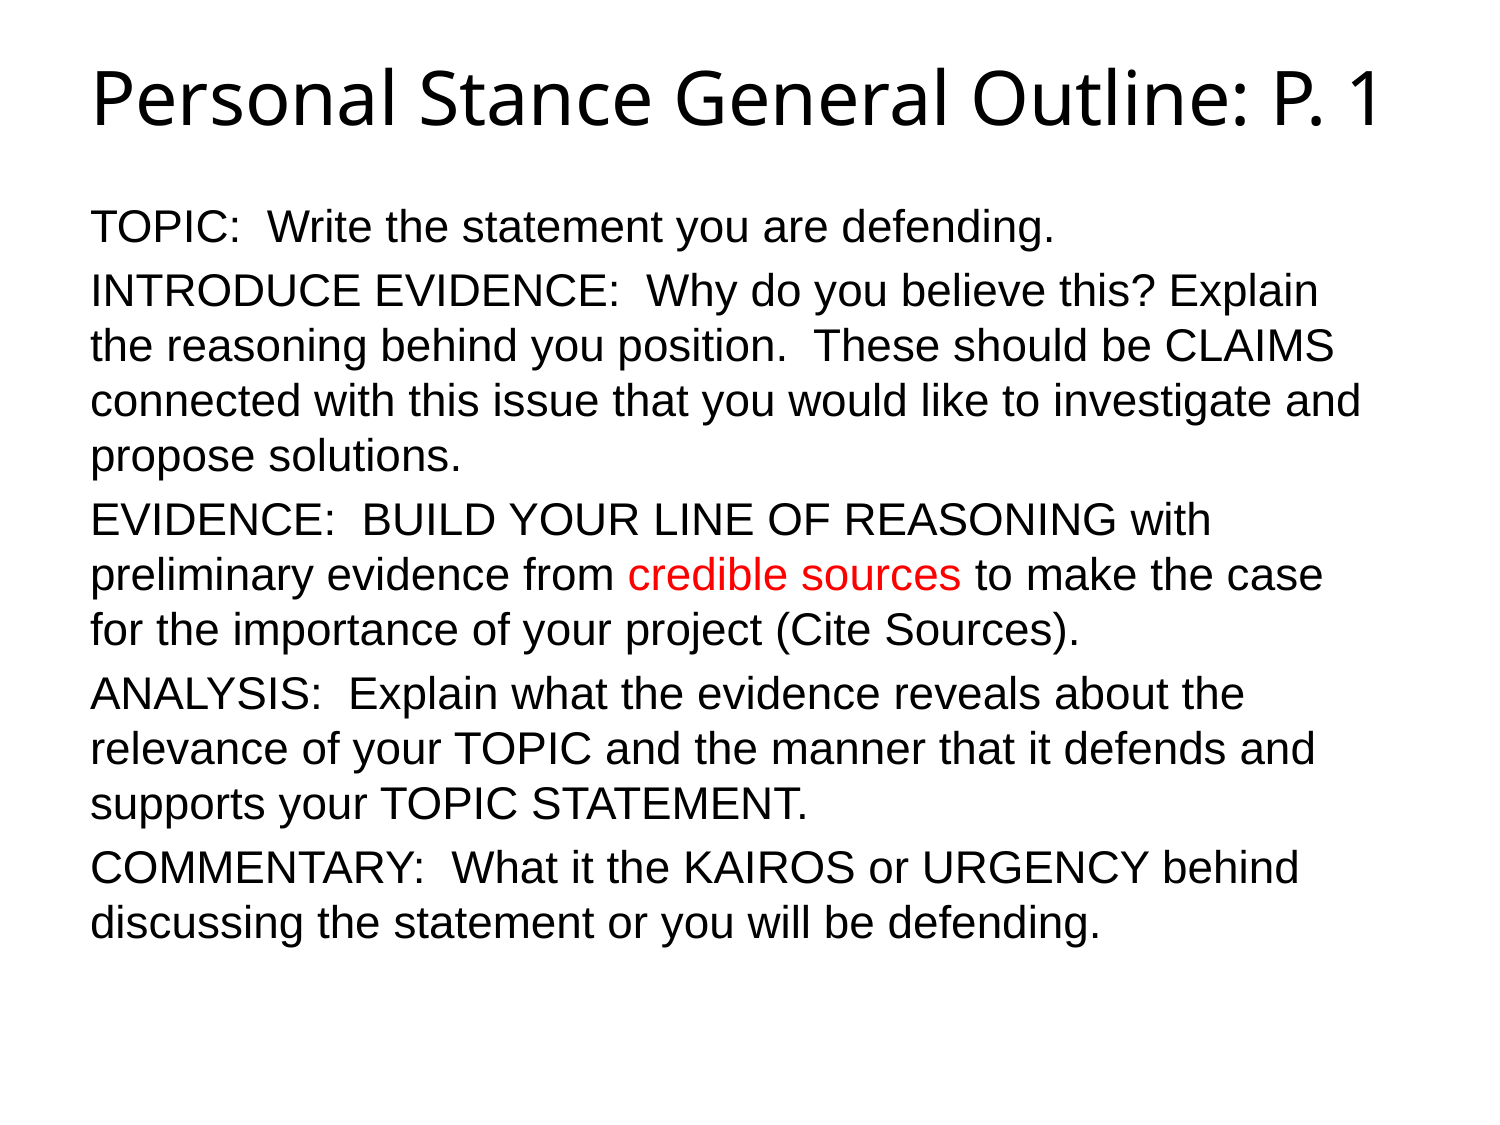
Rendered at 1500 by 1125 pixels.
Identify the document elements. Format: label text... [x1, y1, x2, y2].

title Personal Stance General Outline: P. 1 [75, 1, 1425, 189]
list TOPIC: Write the statement you are defending. INTRODUCE EVIDENCE: Why do you believe this? Explain the reasoning behind you position. These should be CLAIMS connected with this issue that you would like to investigate and propose solutions. EVIDENCE: BUILD YOUR LINE OF REASONING with preliminary evidence from credible sources to make the case for the importance of your project (Cite Sources). ANALYSIS: Explain what the evidence reveals about the relevance of your TOPIC and the manner that it defends and supports your TOPIC STATEMENT. COMMENTARY: What it the KAIROS or URGENCY behind discussing the statement or you will be defending. [75, 188, 1388, 1038]
